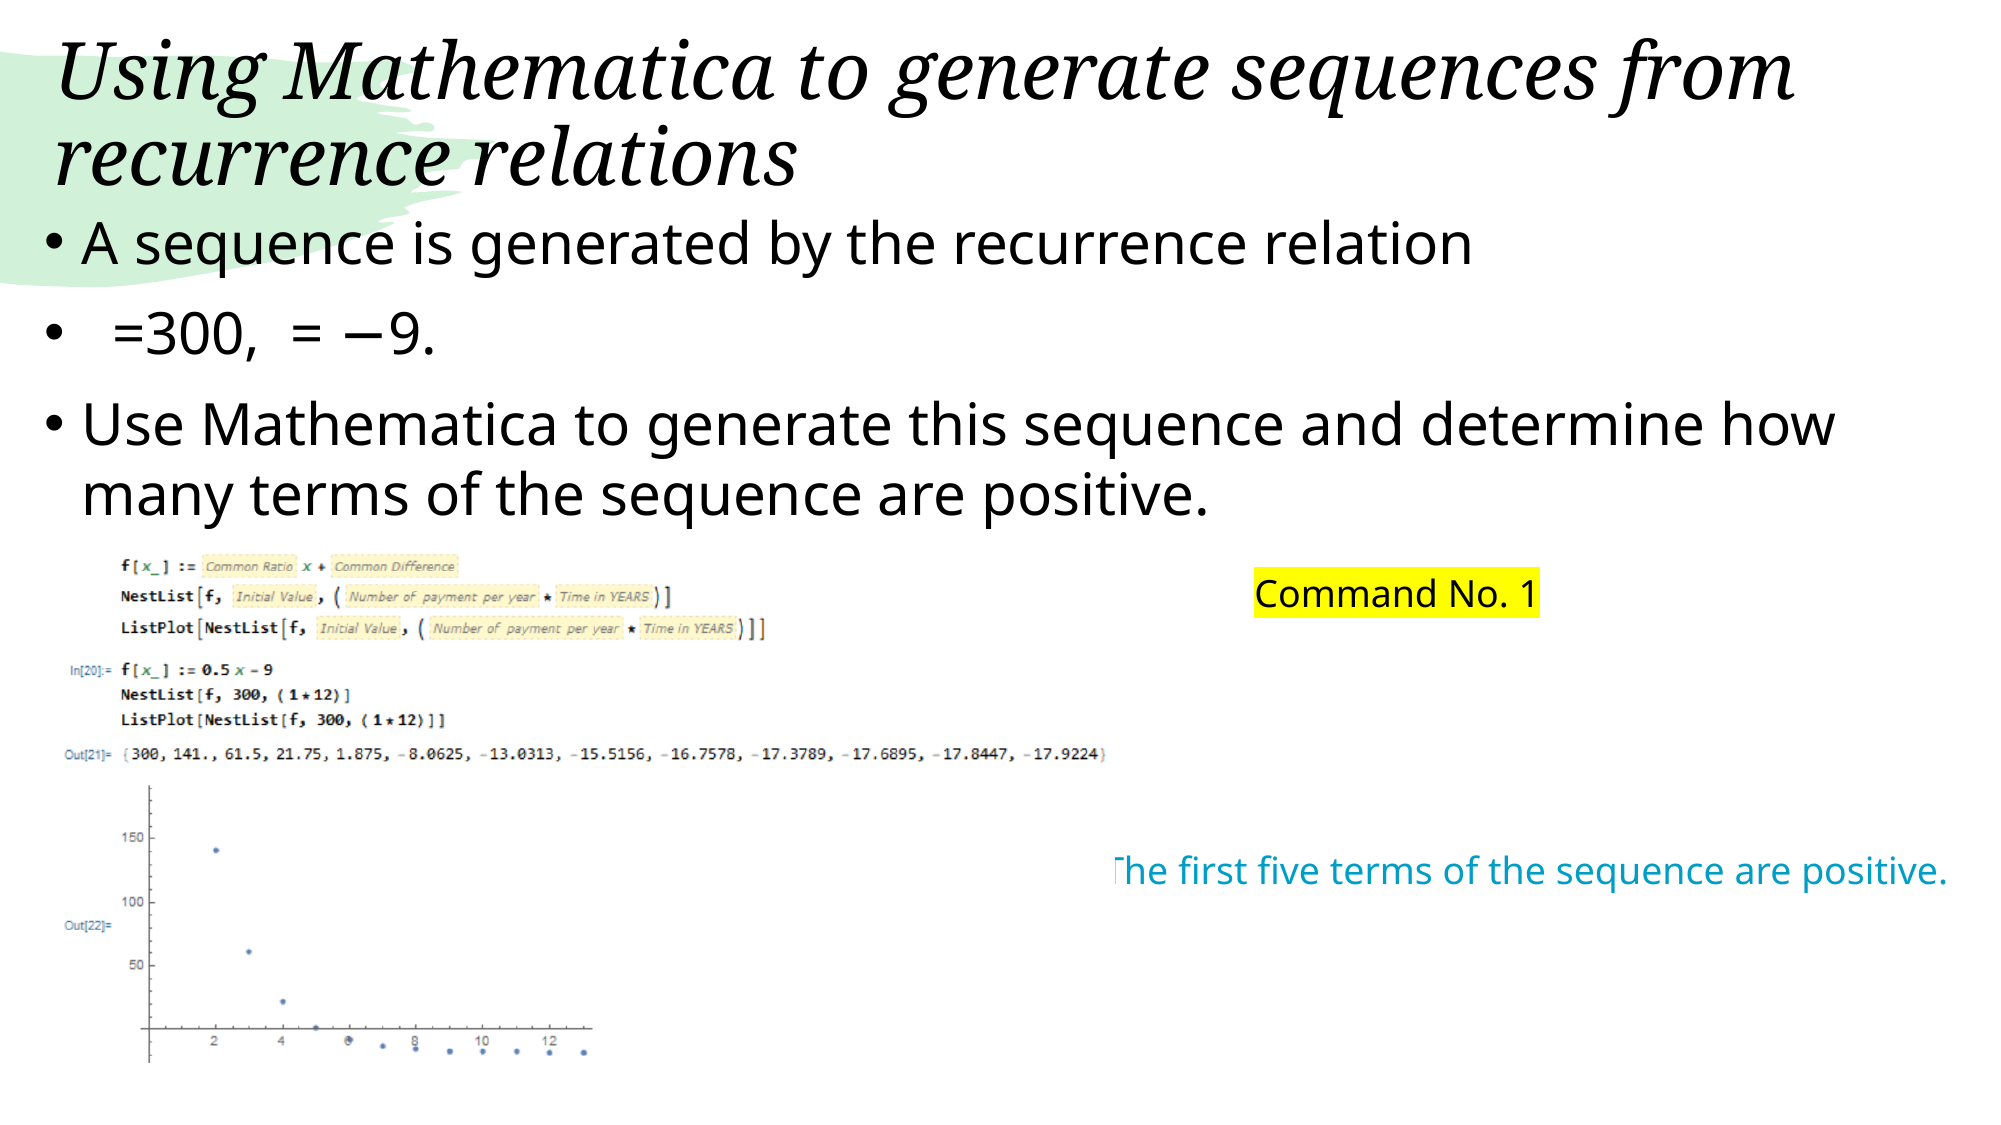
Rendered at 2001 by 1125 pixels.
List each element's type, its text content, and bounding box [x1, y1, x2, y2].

text_box Command No. 1 [1239, 562, 1765, 623]
picture [45, 542, 1115, 1063]
text_box The first five terms of the sequence are positive. [1115, 839, 1964, 899]
title Using Mathematica to generate sequences from recurrence relations [39, 8, 2000, 226]
